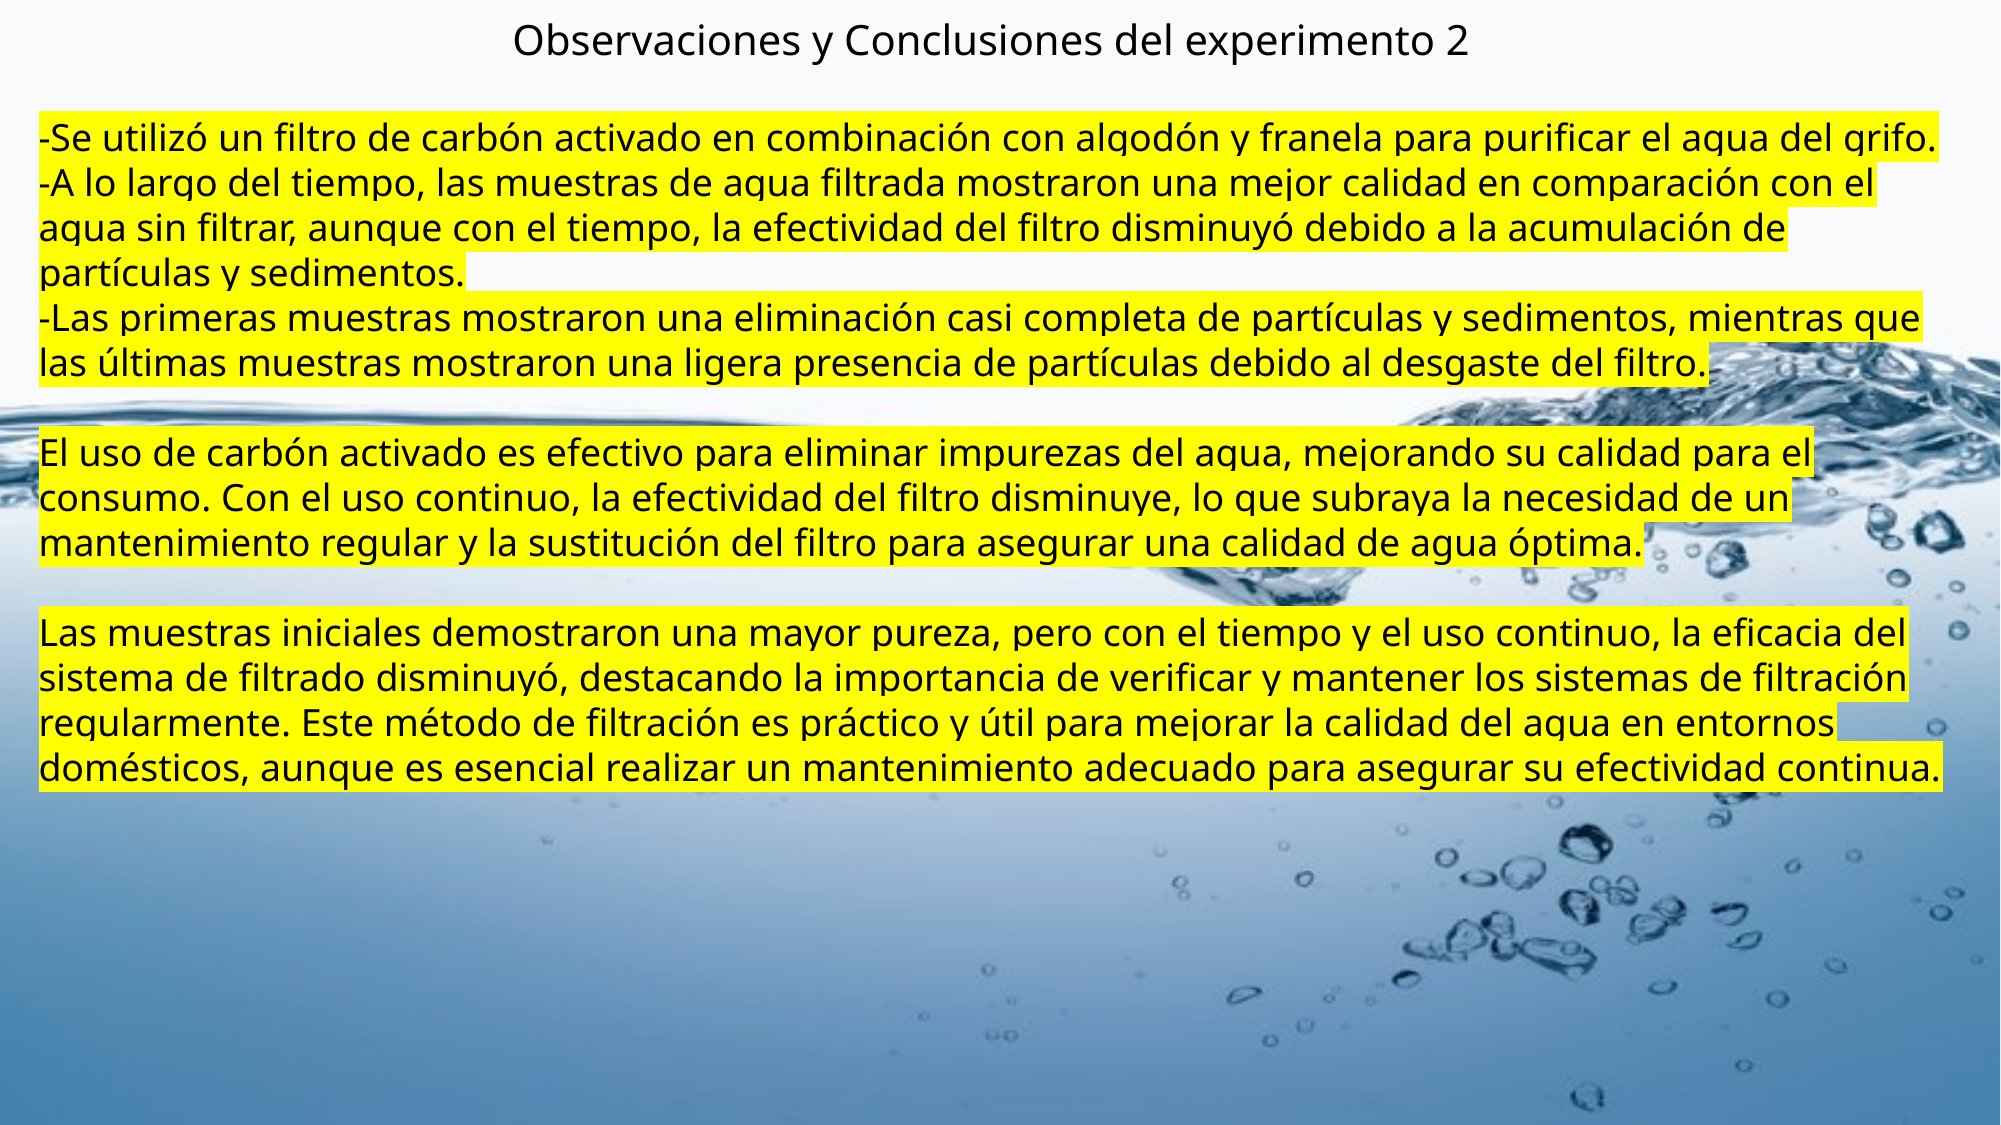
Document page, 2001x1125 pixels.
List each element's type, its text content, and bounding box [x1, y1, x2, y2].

title Observaciones y Conclusiones del experimento 2 [128, 0, 1854, 106]
text_box -Se utilizó un filtro de carbón activado en combinación con algodón y franela para purificar el agua del grifo. -A lo largo del tiempo, las muestras de agua filtrada mostraron una mejor calidad en comparación con el agua sin filtrar, aunque con el tiempo, la efectividad del filtro disminuyó debido a la acumulación de partículas y sedimentos. -Las primeras muestras mostraron una eliminación casi completa de partículas y sedimentos, mientras que las últimas muestras mostraron una ligera presencia de partículas debido al desgaste del filtro. El uso de carbón activado es efectivo para eliminar impurezas del agua, mejorando su calidad para el consumo. Con el uso continuo, la efectividad del filtro disminuye, lo que subraya la necesidad de un mantenimiento regular y la sustitución del filtro para asegurar una calidad de agua óptima. Las muestras iniciales demostraron una mayor pureza, pero con el tiempo y el uso continuo, la eficacia del sistema de filtrado disminuyó, destacando la importancia de verificar y mantener los sistemas de filtración regularmente. Este método de filtración es práctico y útil para mejorar la calidad del agua en entornos domésticos, aunque es esencial realizar un mantenimiento adecuado para asegurar su efectividad continua. [23, 106, 1977, 841]
picture [0, 0, 2001, 1125]
list [63, 841, 1920, 1062]
